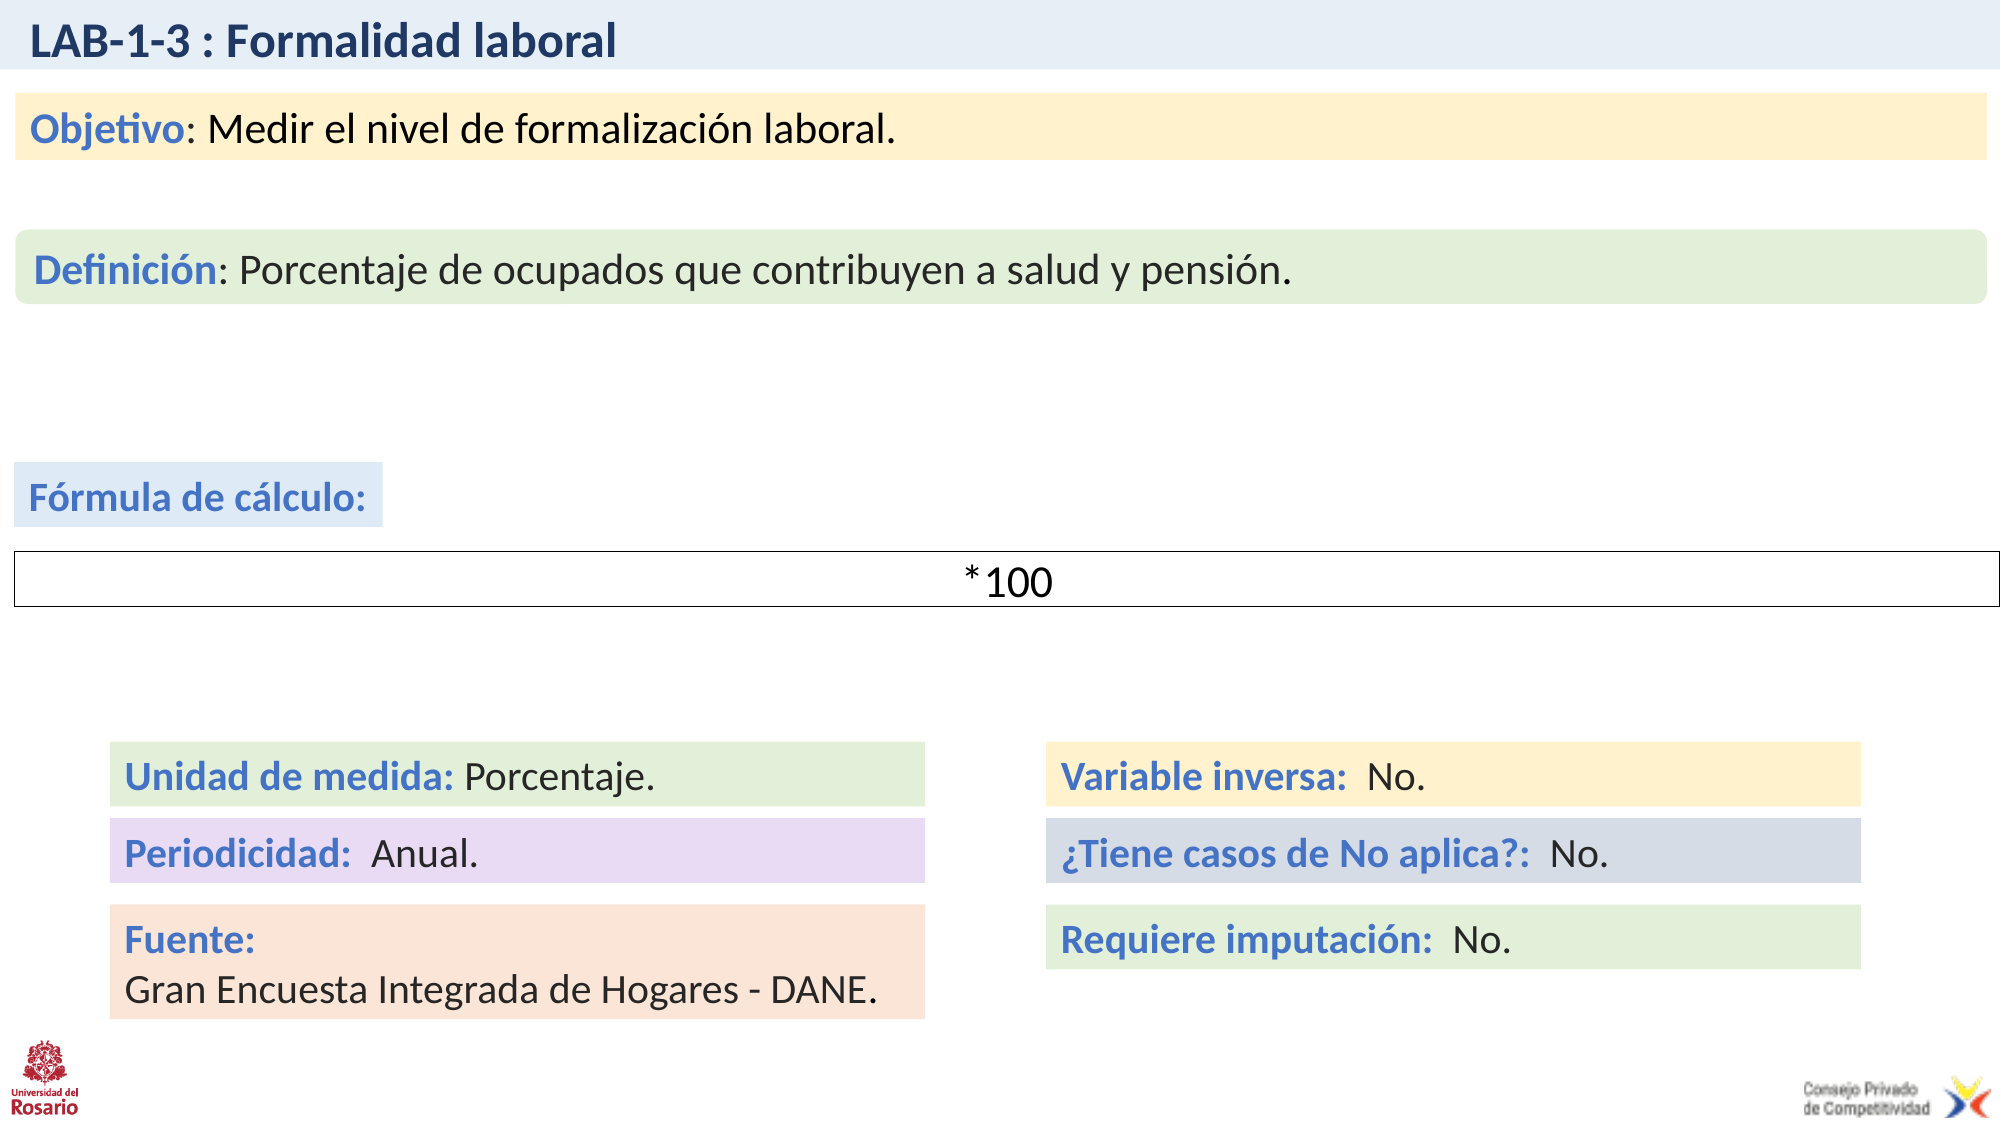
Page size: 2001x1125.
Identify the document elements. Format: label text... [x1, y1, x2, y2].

title LAB-1-3 : Formalidad laboral [4, 0, 1897, 83]
text_box Definición: Porcentaje de ocupados que contribuyen a salud y pensión. [15, 229, 1988, 305]
text_box ¿Tiene casos de No aplica?: No. [1046, 818, 1862, 883]
text_box Unidad de medida: Porcentaje. [109, 741, 926, 807]
text_box Requiere imputación: No. [1046, 904, 1862, 970]
text_box Fuente: Gran Encuesta Integrada de Hogares - DANE. [109, 904, 926, 1020]
text_box Objetivo: Medir el nivel de formalización laboral. [15, 92, 1987, 160]
picture [0, 1034, 90, 1125]
text_box Fórmula de cálculo: [14, 462, 383, 527]
text_box Variable inversa: No. [1046, 741, 1862, 807]
text_box Periodicidad: Anual. [109, 818, 926, 883]
